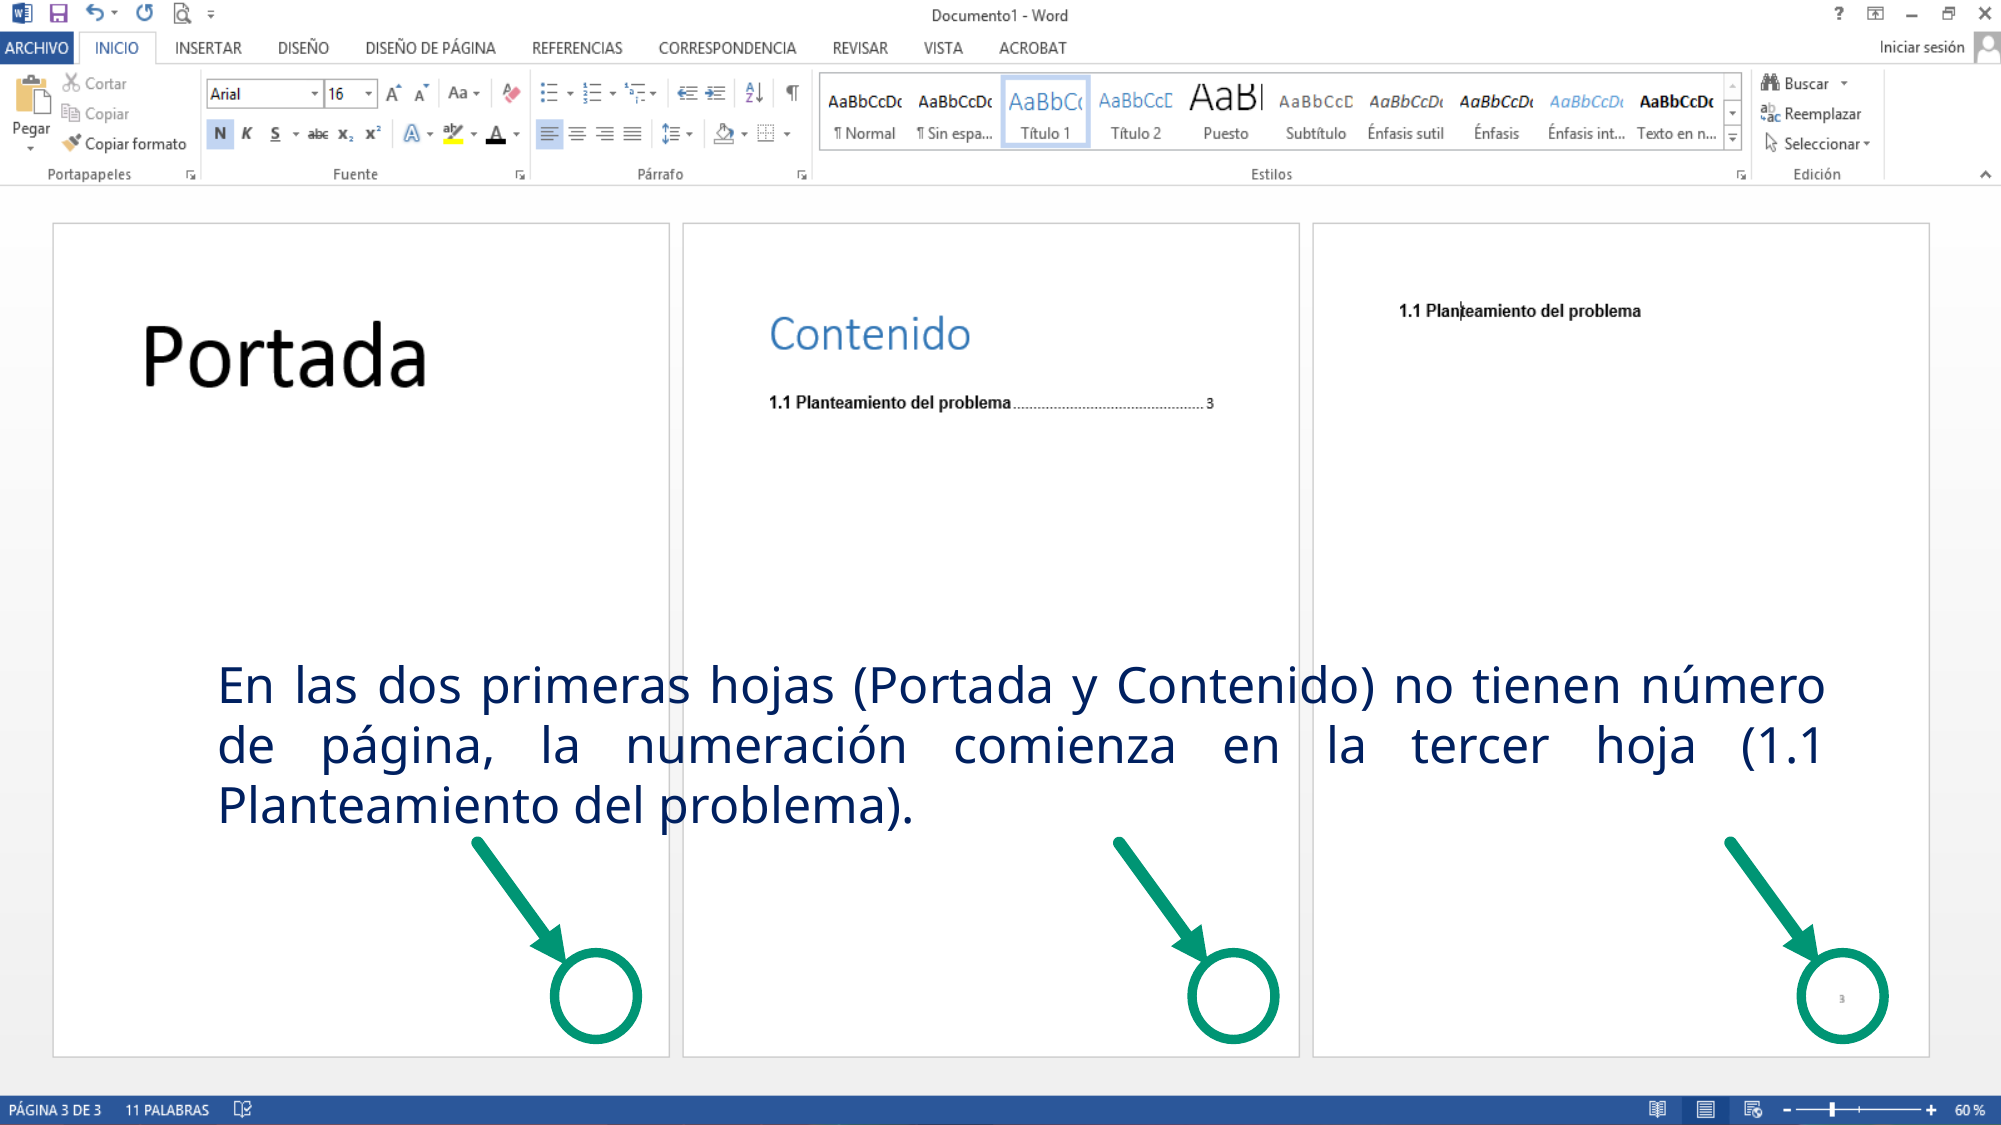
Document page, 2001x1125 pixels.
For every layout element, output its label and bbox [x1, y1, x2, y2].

text_box [1119, 842, 1209, 966]
text_box [1730, 842, 1820, 966]
text_box [477, 842, 567, 966]
picture [0, 0, 2001, 1125]
